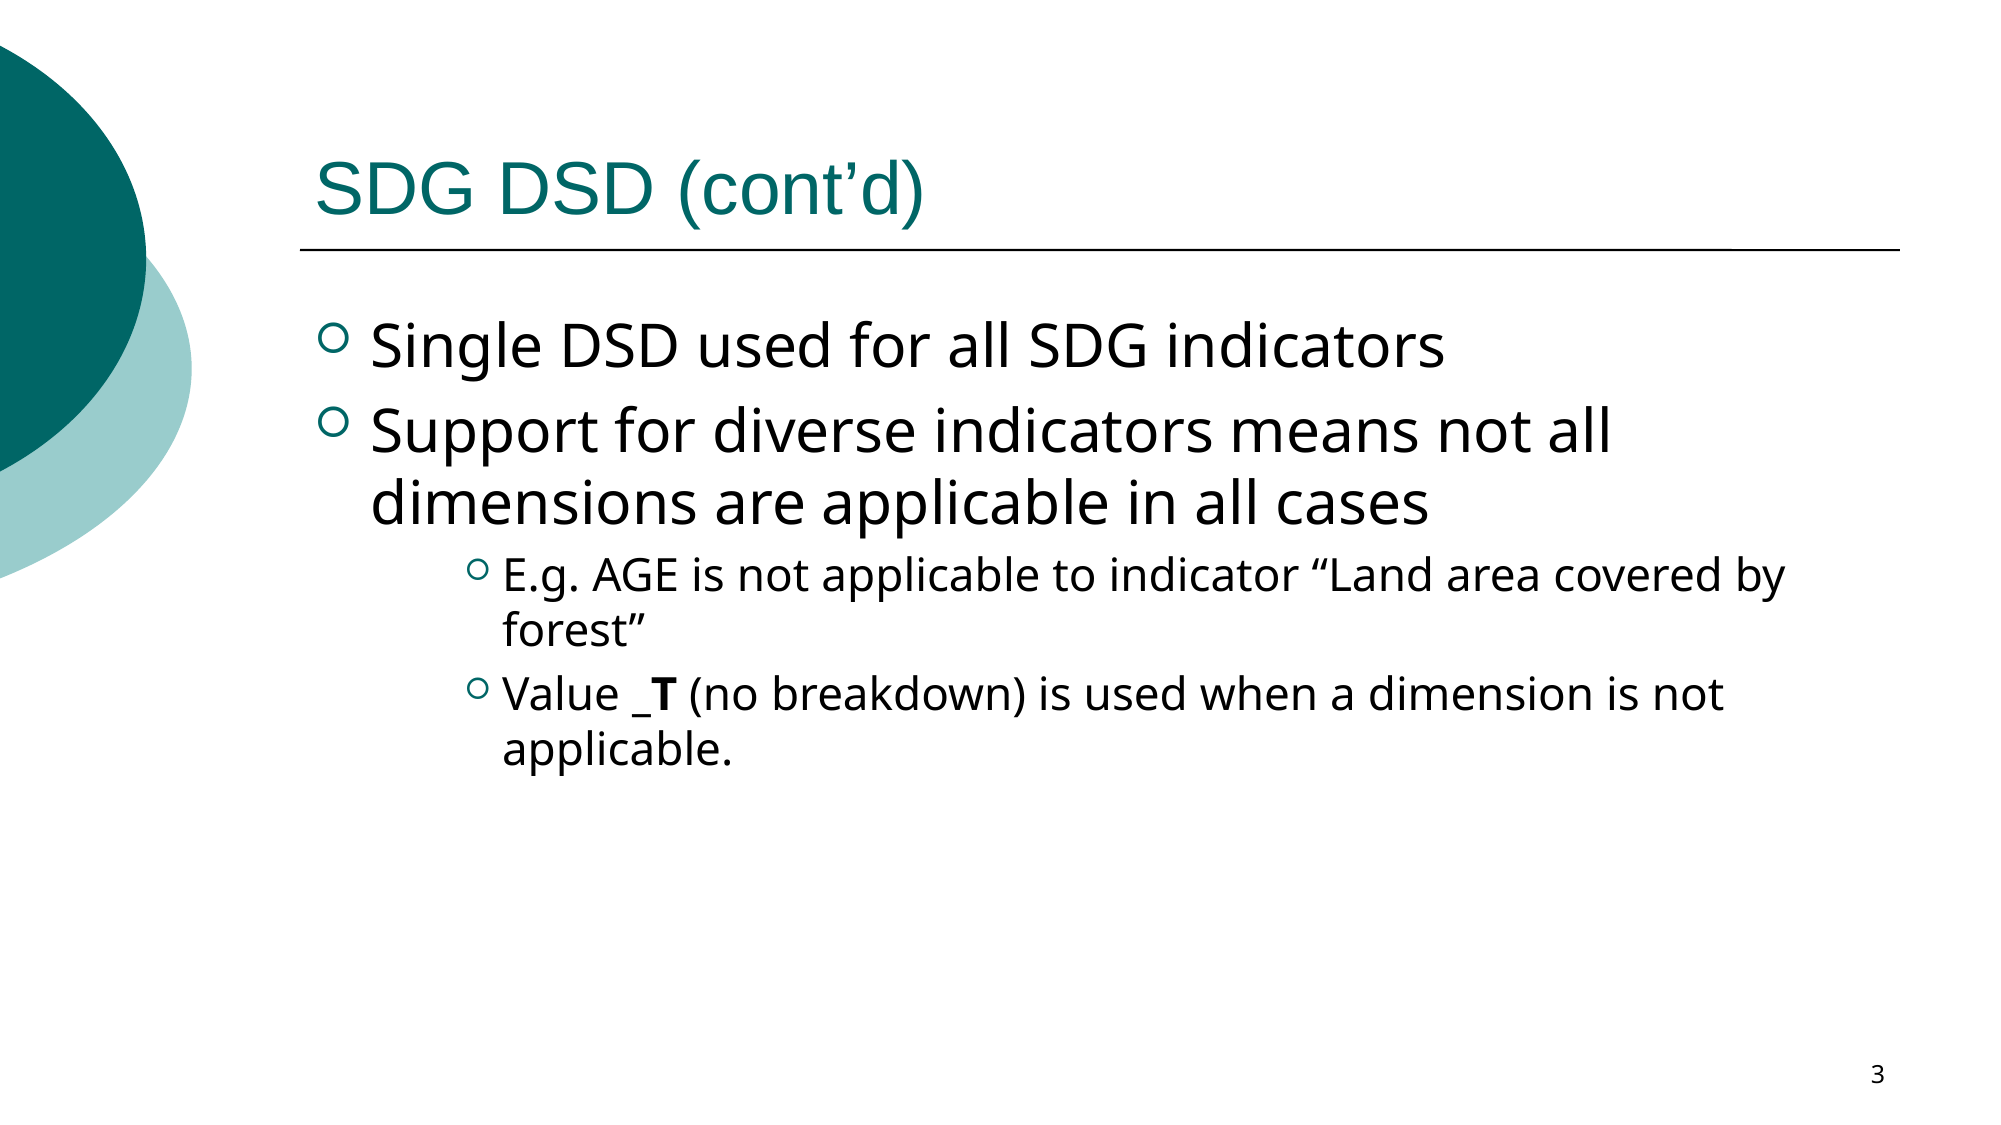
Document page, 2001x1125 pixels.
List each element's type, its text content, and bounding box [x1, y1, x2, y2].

slide_number 3 [1433, 1025, 1900, 1100]
list Single DSD used for all SDG indicators Support for diverse indicators means not all dimensions are applicable in all cases E.g. AGE is not applicable to indicator “Land area covered by forest” Value _T (no breakdown) is used when a dimension is not applicable. [299, 299, 1900, 975]
title SDG DSD (cont’d) [299, 49, 1900, 237]
